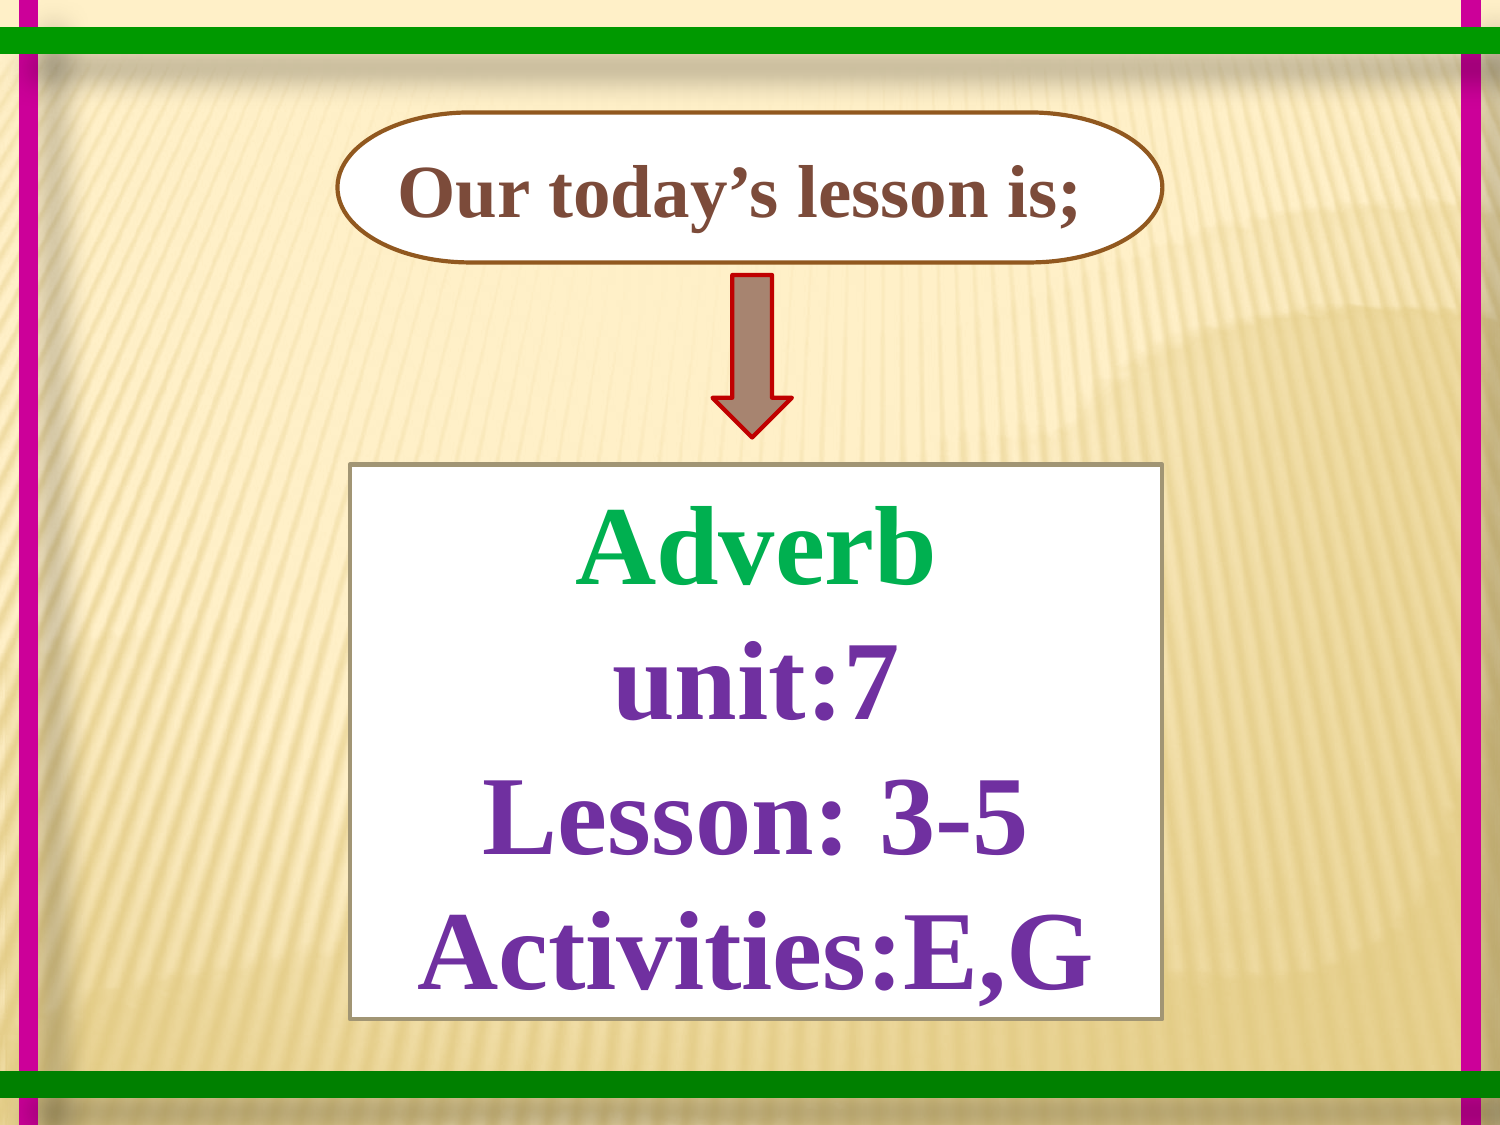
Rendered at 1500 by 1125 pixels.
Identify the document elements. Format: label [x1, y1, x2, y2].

text_box [0, 0, 1500, 1125]
